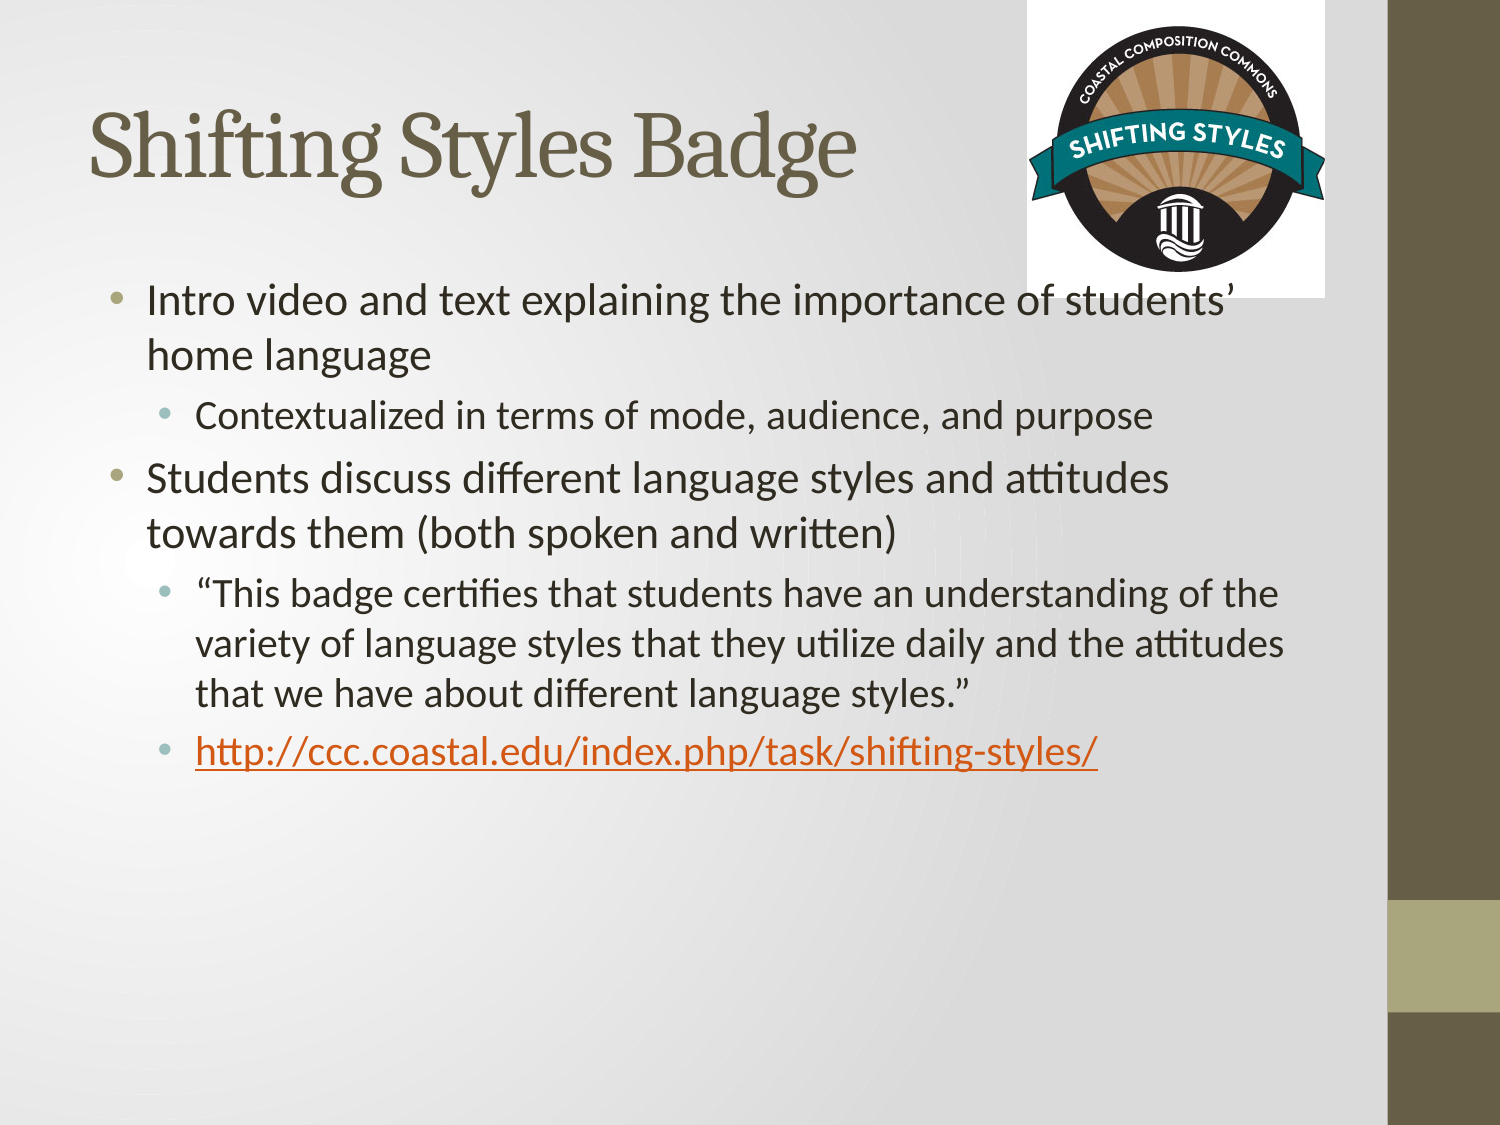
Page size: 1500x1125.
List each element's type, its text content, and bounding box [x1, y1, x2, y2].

list Intro video and text explaining the importance of students’ home language Contextualized in terms of mode, audience, and purpose Students discuss different language styles and attitudes towards them (both spoken and written) “This badge certifies that students have an understanding of the variety of language styles that they utilize daily and the attitudes that we have about different language styles.” http://ccc.coastal.edu/index.php/task/shifting-styles/ [75, 262, 1325, 1050]
title Shifting Styles Badge [75, 45, 1024, 233]
picture [1027, 0, 1326, 298]
